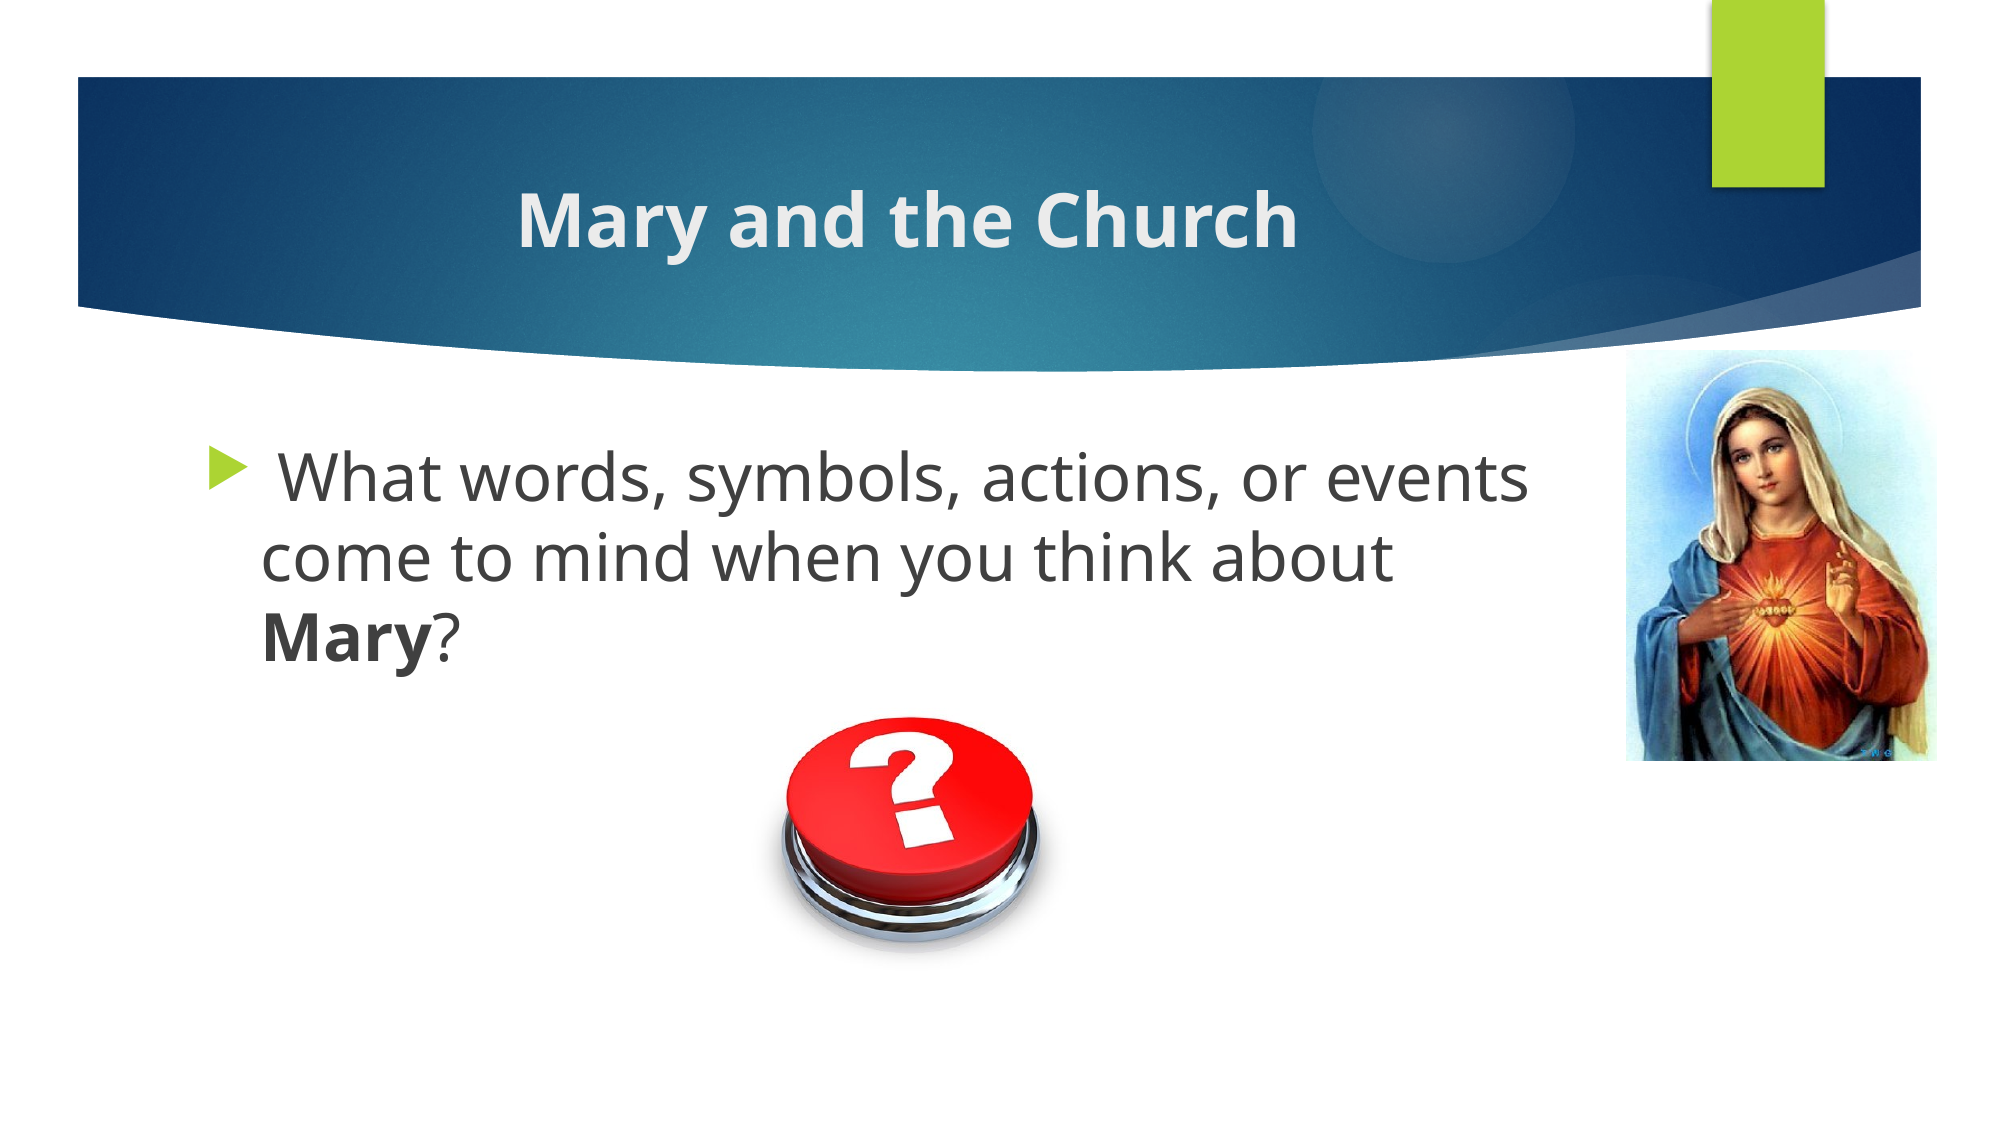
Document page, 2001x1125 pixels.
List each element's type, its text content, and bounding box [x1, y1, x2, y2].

list What words, symbols, actions, or events come to mind when you think about Mary? [189, 427, 1627, 988]
title Mary and the Church [189, 159, 1627, 276]
picture [740, 669, 1082, 1001]
picture [1626, 349, 1937, 761]
